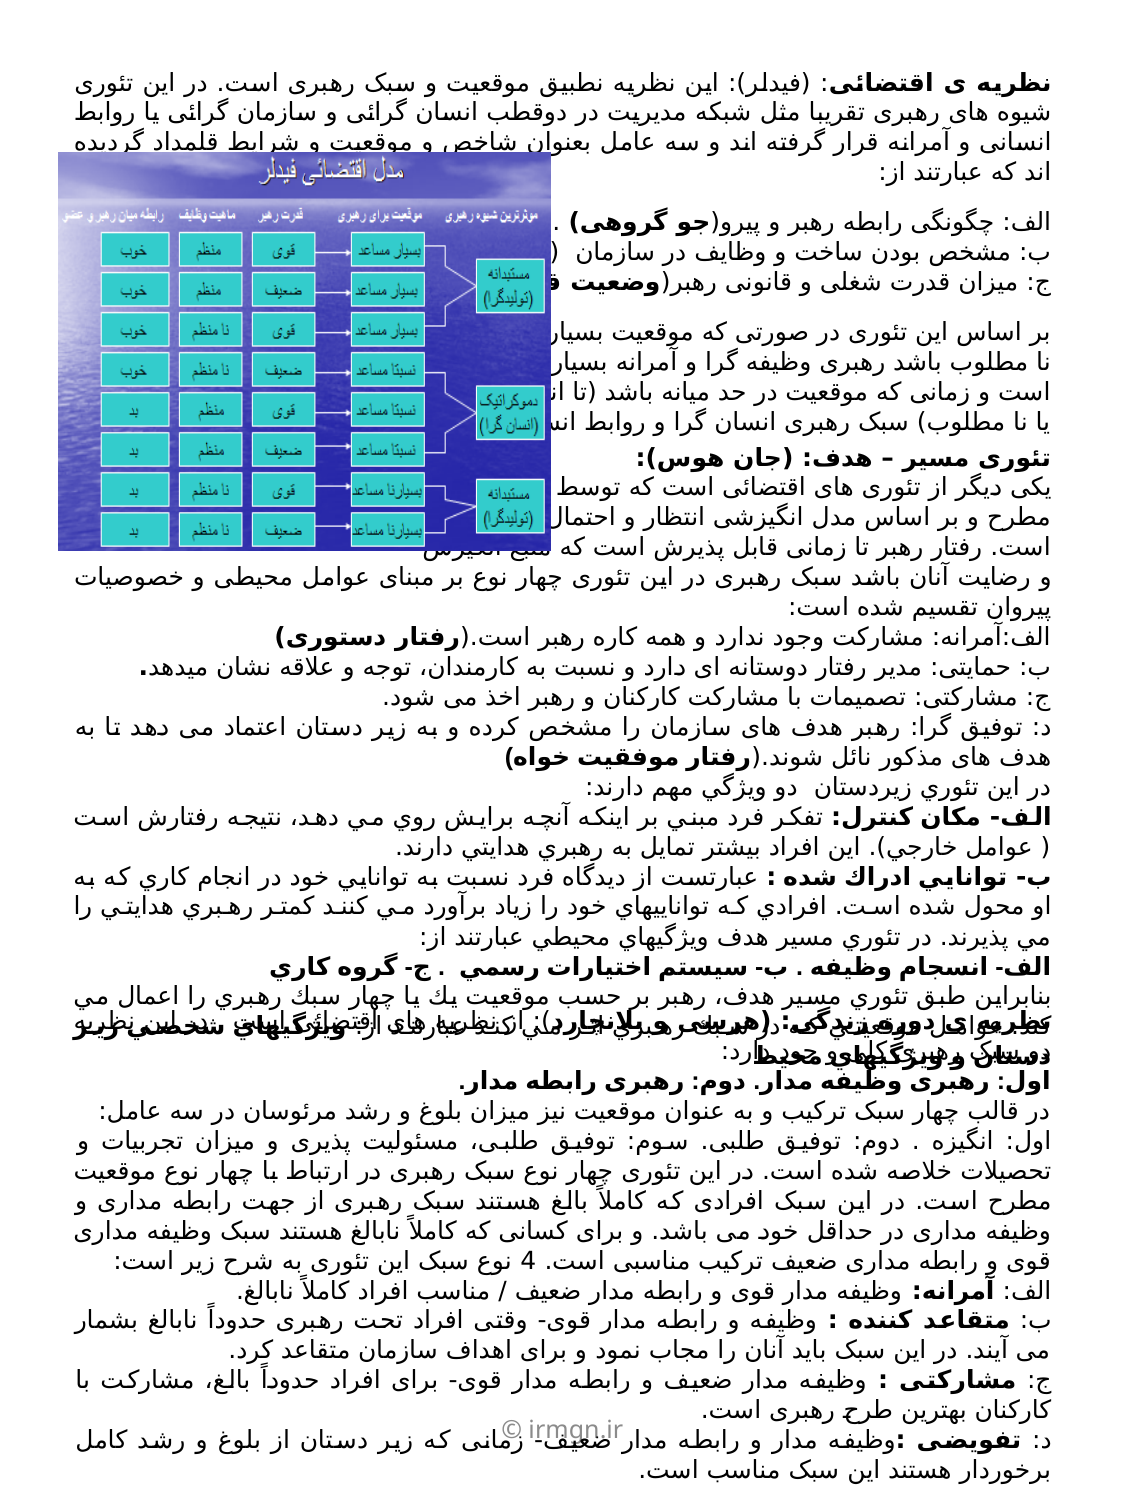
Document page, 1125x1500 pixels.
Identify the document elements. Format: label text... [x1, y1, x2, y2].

footer © irmgn.ir [384, 1390, 741, 1471]
picture [58, 152, 551, 552]
text_box نظریه ی دوره زندگی: (هرسی و بلانچارد): از نظریه های اقتضائی است . در این نظریه دو سبک رهبری کلی و جود دارد: اول: رهبری وظیفه مدار. دوم: رهبری رابطه مدار. در قالب چهار سبک ترکیب و به عنوان موقعیت نیز میزان بلوغ و رشد مرئوسان در سه عامل: اول: انگیزه . دوم: توفیق طلبی. سوم: توفیق طلبی، مسئولیت پذیری و میزان تجربیات و تحصیلات خلاصه شده است. در این تئوری چهار نوع سبک رهبری در ارتباط با چهار نوع موقعیت مطرح است. در این سبک افرادی که کاملاً بالغ هستند سبک رهبری از جهت رابطه مداری و وظیفه مداری در حداقل خود می باشد. و برای کسانی که کاملاً نابالغ هستند سبک وظیفه مداری قوی و رابطه مداری ضعیف ترکیب مناسبی است. 4 نوع سبک این تئوری به شرح زیر است: الف: آمرانه: وظیفه مدار قوی و رابطه مدار ضعیف / مناسب افراد کاملاً نابالغ. ب: متقاعد کننده : وظیفه و رابطه مدار قوی- وقتی افراد تحت رهبری حدوداً نابالغ بشمار می آیند. در این سبک باید آنان را مجاب نمود و برای اهداف سازمان متقاعد کرد. ج: مشارکتی : وظیفه مدار ضعیف و رابطه مدار قوی- برای افراد حدوداً بالغ، مشارکت با کارکنان بهترین طرح رهبری است. د: تفویضی :وظیفه مدار و رابطه مدار ضعیف- زمانی که زیر دستان از بلوغ و رشد کامل برخوردار هستند این سبک مناسب است. [58, 997, 1067, 1492]
text_box تئوری مسیر – هدف: (جان هوس): یکی دیگر از تئوری های اقتضائی است که توسط هوس مطرح و بر اساس مدل انگیزشی انتظار و احتمال بنا شده است. رفتار رهبر تا زمانی قابل پذیرش است که منبع انگیزش و رضایت آنان باشد سبک رهبری در این تئوری چهار نوع بر مبنای عوامل محیطی و خصوصیات پیروان تقسيم شده است: الف:آمرانه: مشارکت وجود ندارد و همه کاره رهبر است.(رفتار دستوری) ب: حمایتی: مدیر رفتار دوستانه ای دارد و نسبت به کارمندان، توجه و علاقه نشان میدهد. ج: مشارکتی: تصمیمات با مشارکت کارکنان و رهبر اخذ می شود. د: توفیق گرا: رهبر هدف های سازمان را مشخص کرده و به زیر دستان اعتماد می دهد تا به هدف های مذکور نائل شوند.(رفتار موفقیت خواه) در اين تئوري زيردستان دو ويژگي مهم دارند: الف- مكان كنترل: تفكر فرد مبني بر اينكه آنچه برايش روي مي دهد، نتيجه رفتارش است ( عوامل خارجي). اين افراد بيشتر تمايل به رهبري هدايتي دارند. ب- توانايي ادراك شده : عبارتست از ديدگاه فرد نسبت به توانايي خود در انجام كاري كه به او محول شده است. افرادي كه تواناييهاي خود را زياد برآورد مي كنند كمتر رهبري هدايتي را مي پذيرند. در تئوري مسير هدف ويژگيهاي محيطي عبارتند از: الف- انسجام وظيفه . ب- سيستم اختيارات رسمي . ج- گروه كاري بنابراين طبق تئوري مسير هدف، رهبر بر حسب موقعيت يك يا چهار سبك رهبري را اعمال مي كند. عوامل موقعيتي كه در سبك رهبري اثر مي كند عبارتند از: ويژگيهاي شخصي زير دستان و ويژگيهاي محيط [58, 433, 1067, 997]
text_box نظریه ی اقتضائی: (فیدلر): این نظریه نطبیق موقعیت و سبک رهبری است. در این تئوری شیوه های رهبری تقریبا مثل شبکه مدیریت در دوقطب انسان گرائی و سازمان گرائی یا روابط انسانی و آمرانه قرار گرفته اند و سه عامل بعنوان شاخص و موقعیت و شرایط قلمداد گردیده اند که عبارتند از: الف: چگونگی رابطه رهبر و پیرو(جو گروهی) . ب: مشخص بودن ساخت و وظایف در سازمان (ساختار وظیفه ). ج: میزان قدرت شغلی و قانونی رهبر(وضعیت قدرت رهبر). بر اساس این تئوری در صورتی که موقعیت بسیار مطلوب یا نا مطلوب باشد رهبری وظیفه گرا و آمرانه بسیار اثر بخش است و زمانی که موقعیت در حد میانه باشد (تا اندازه ای مطلوب یا نا مطلوب) سبک رهبری انسان گرا و روابط انسانی اثر بهتری دارد. [58, 58, 1067, 433]
